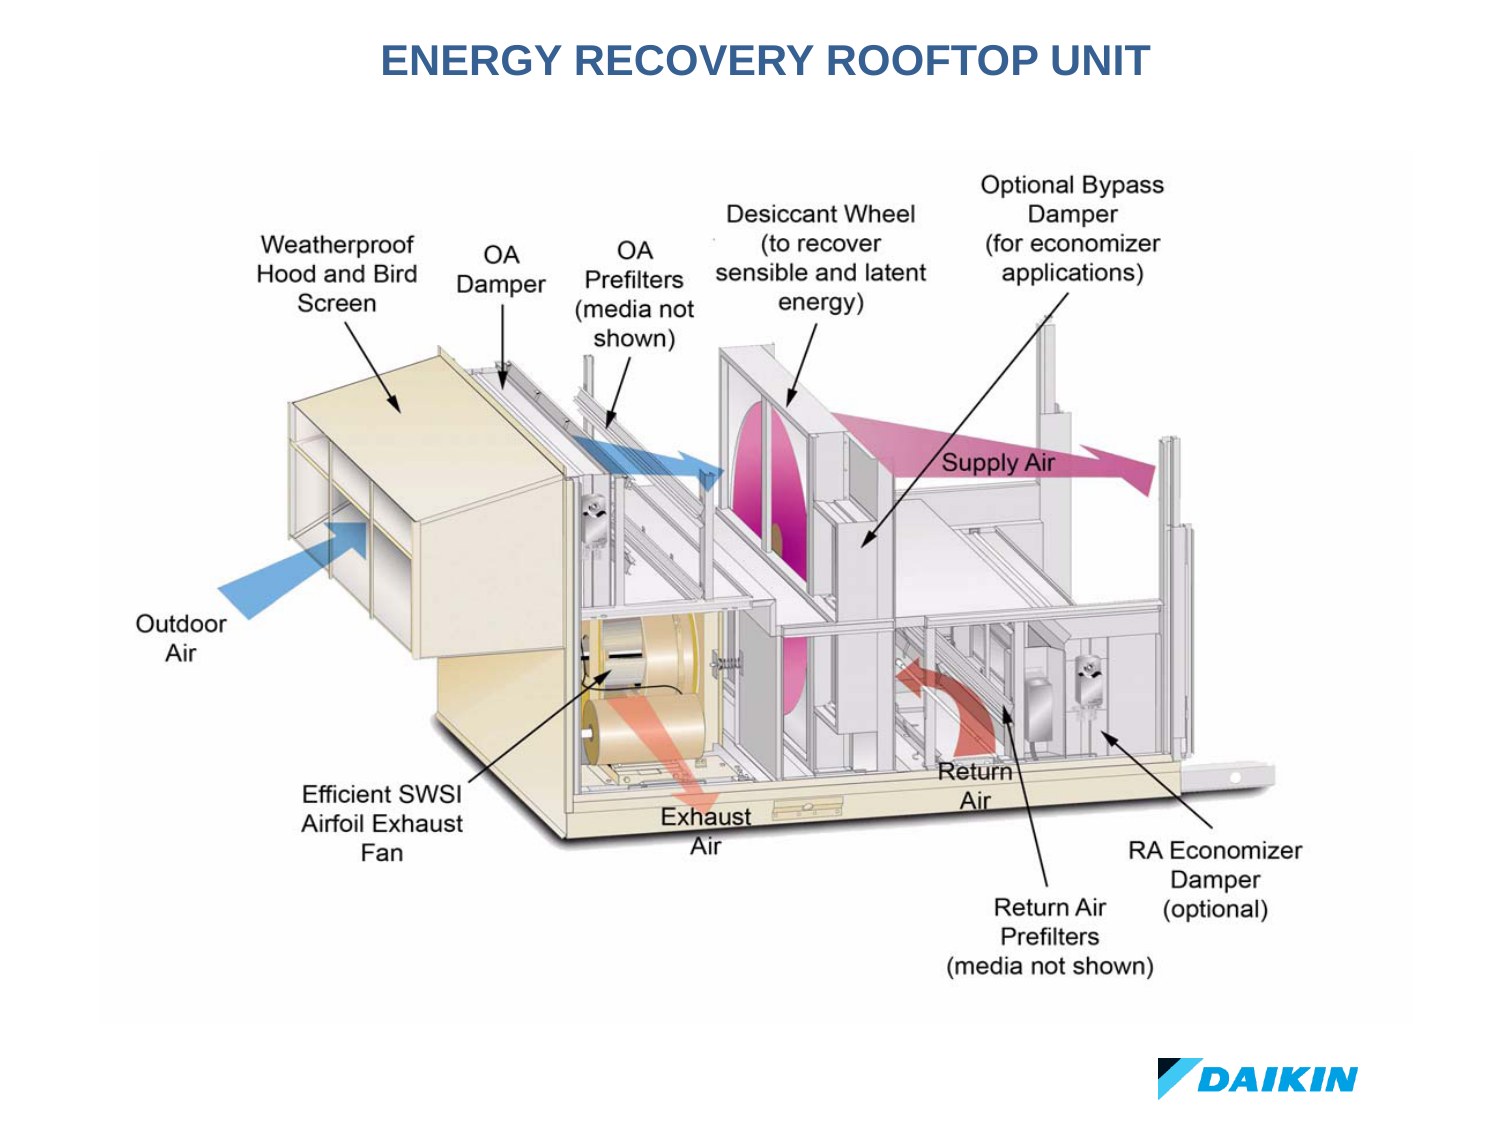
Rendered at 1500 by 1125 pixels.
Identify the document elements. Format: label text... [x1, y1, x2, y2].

picture [1158, 1058, 1358, 1100]
picture [99, 149, 1413, 1026]
title Energy Recovery Rooftop Unit [0, 24, 1500, 93]
